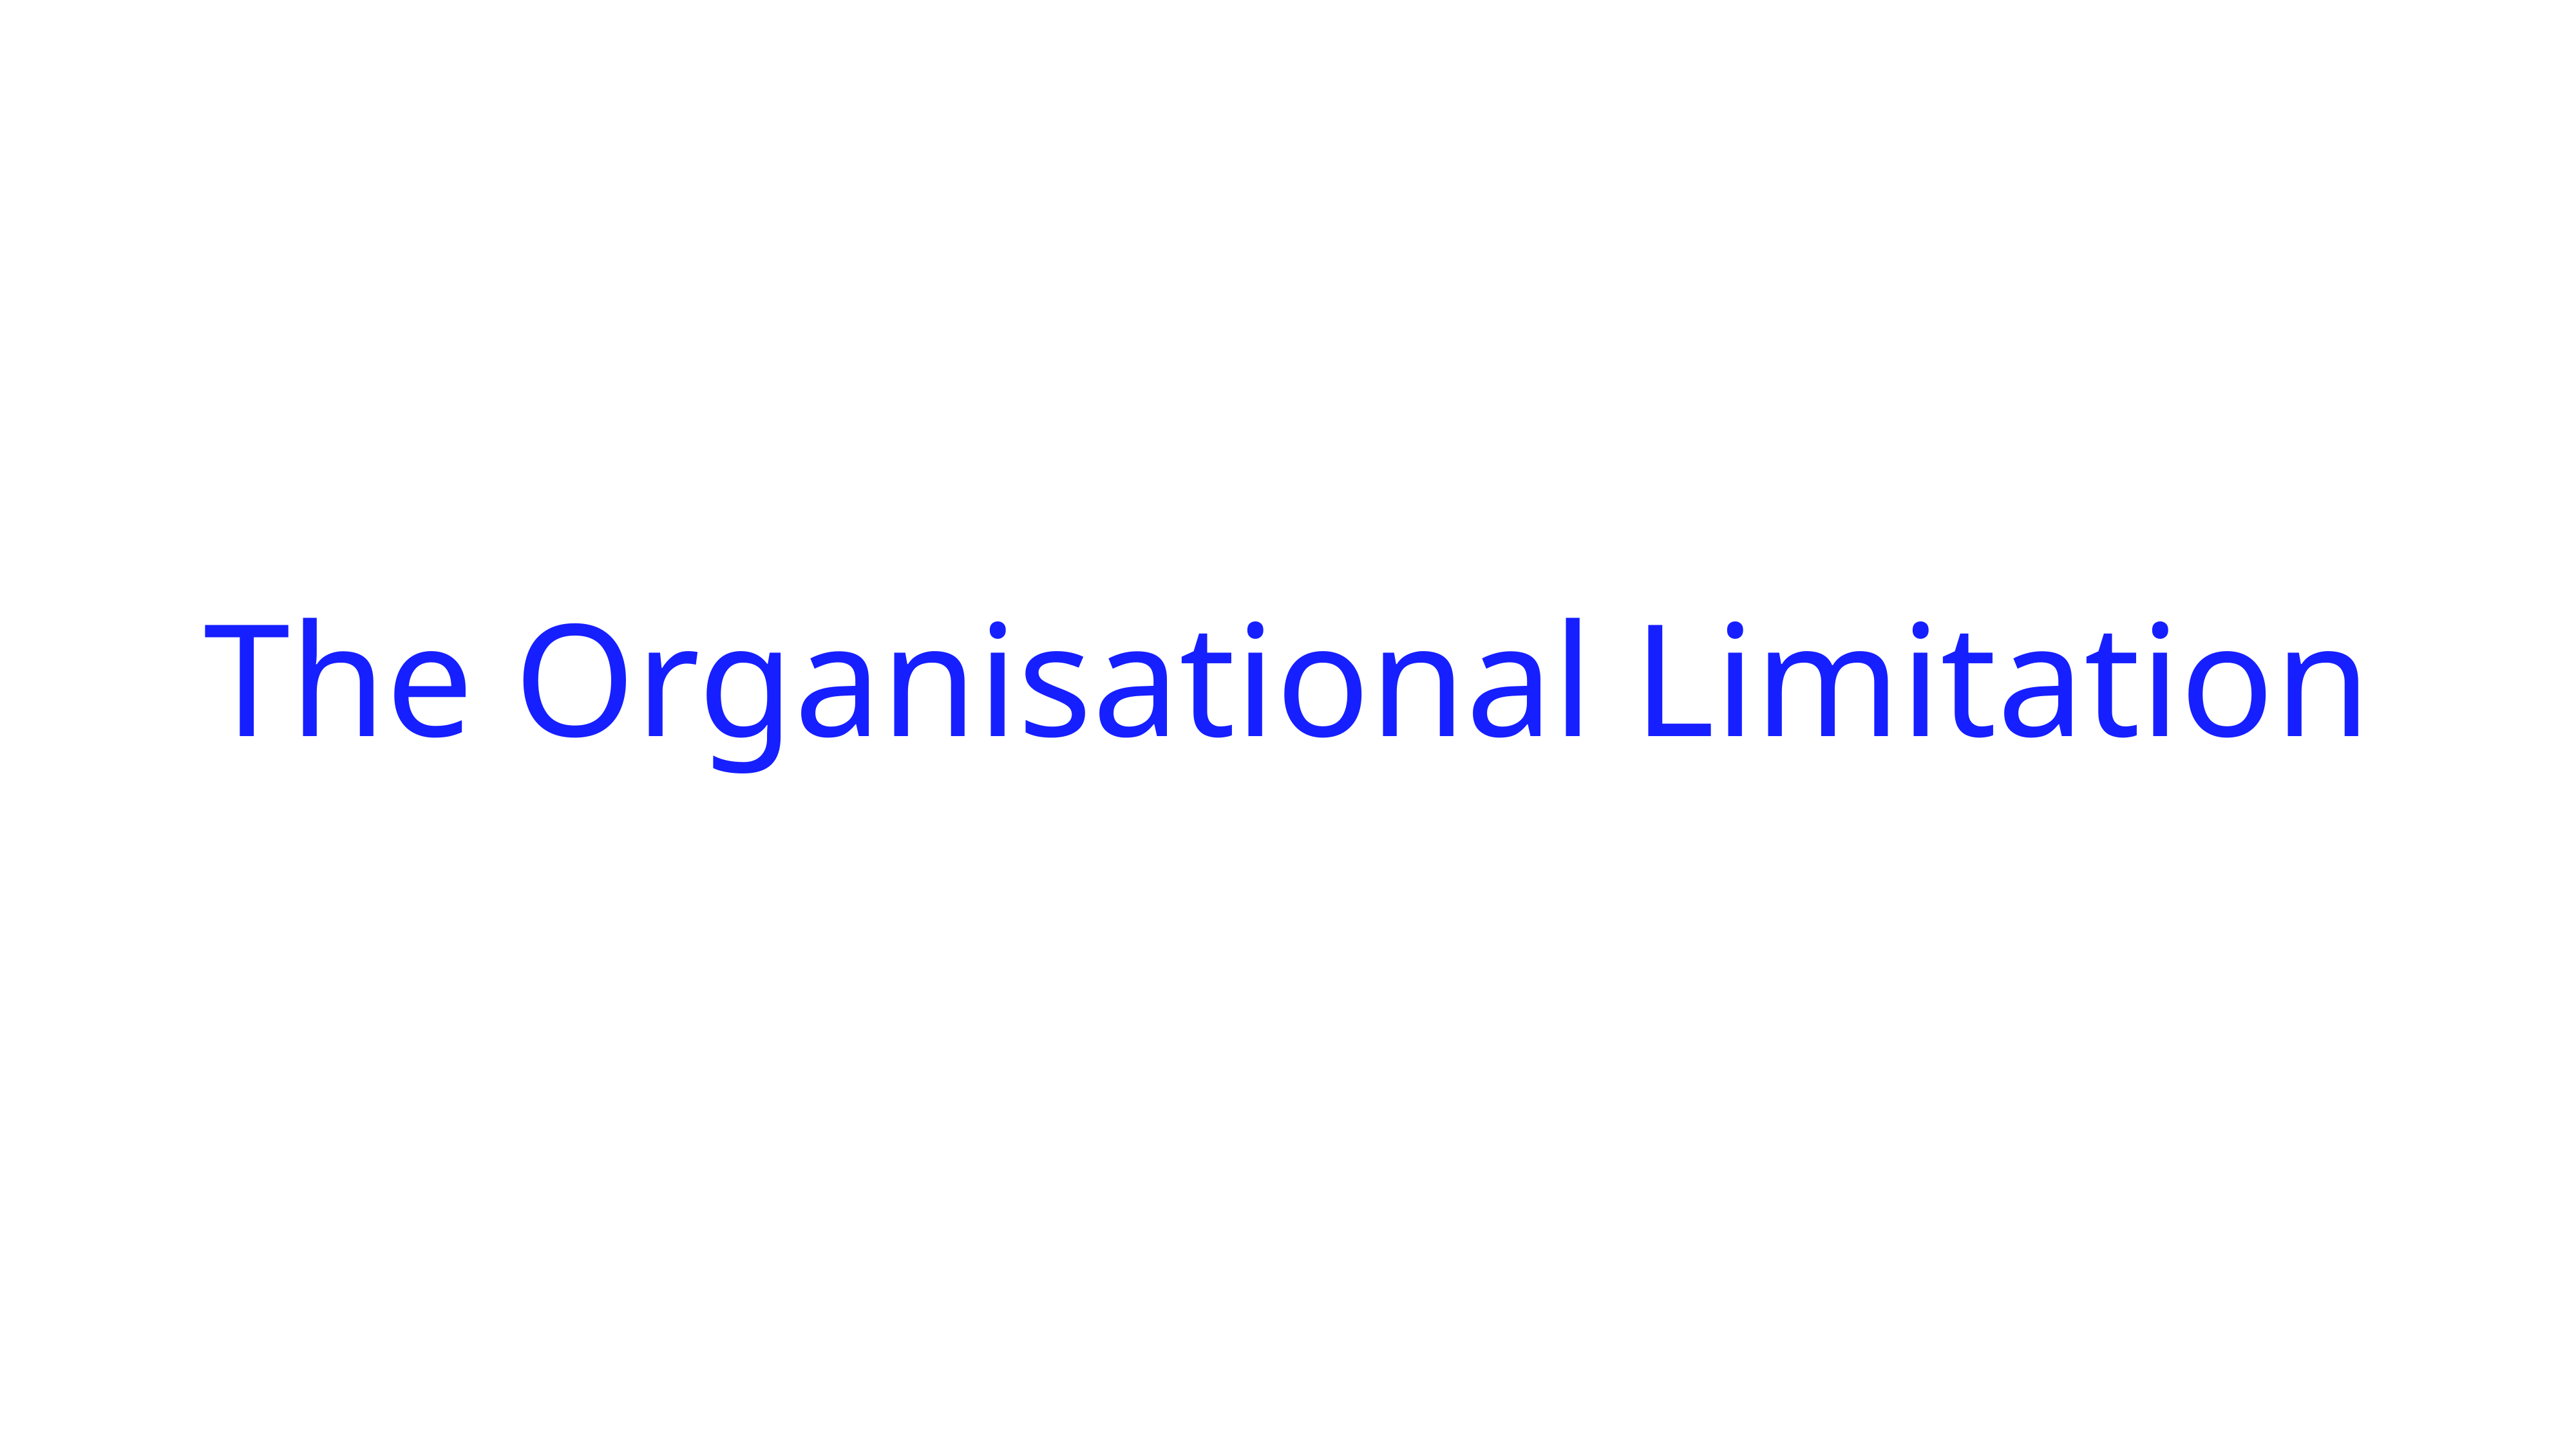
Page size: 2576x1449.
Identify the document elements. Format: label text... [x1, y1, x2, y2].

title The Organisational Limitation [128, 342, 2448, 1041]
